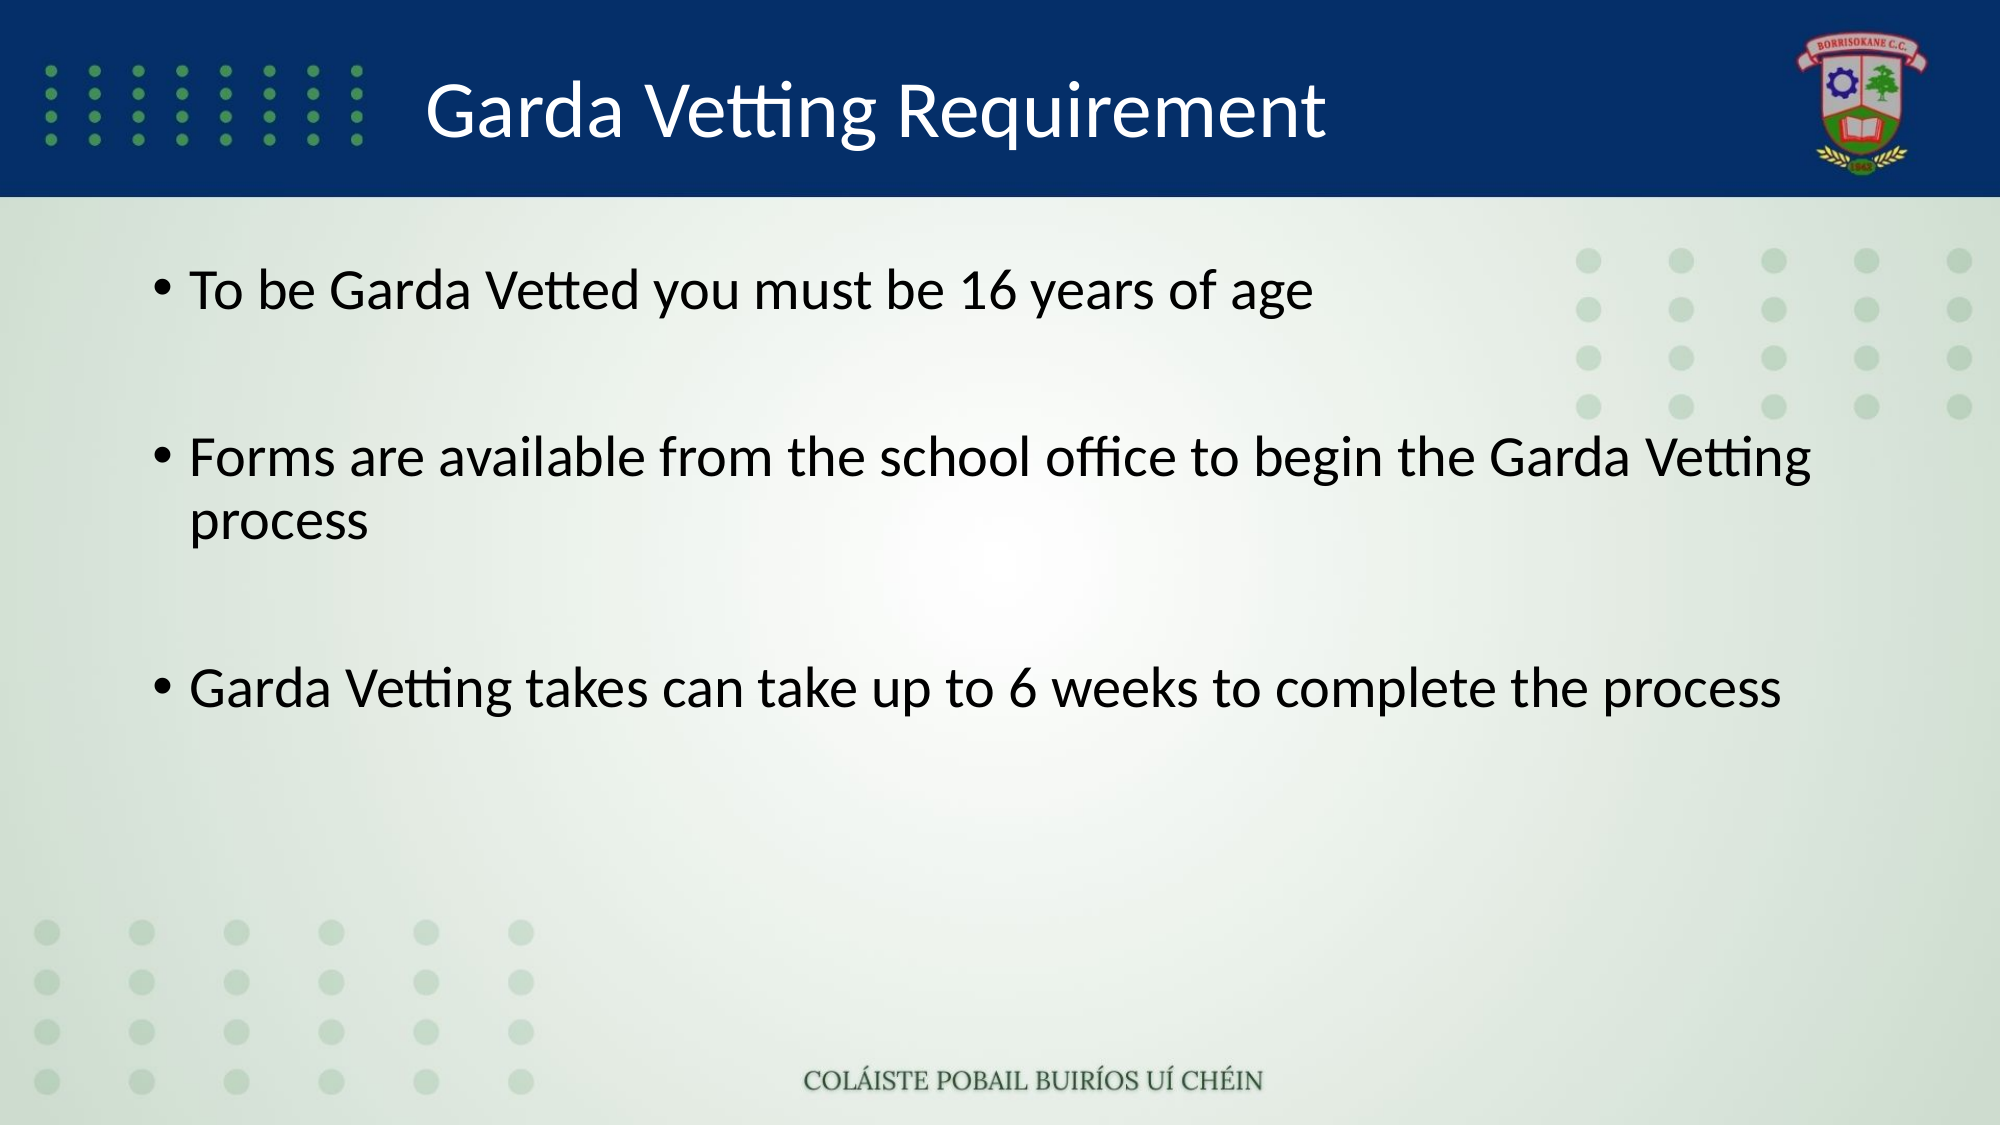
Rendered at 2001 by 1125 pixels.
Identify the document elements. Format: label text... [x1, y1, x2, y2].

title Garda Vetting Requirement [410, 59, 1863, 164]
list To be Garda Vetted you must be 16 years of age Forms are available from the school office to begin the Garda Vetting process Garda Vetting takes can take up to 6 weeks to complete the process [137, 251, 1863, 1014]
picture [0, 0, 2000, 1125]
